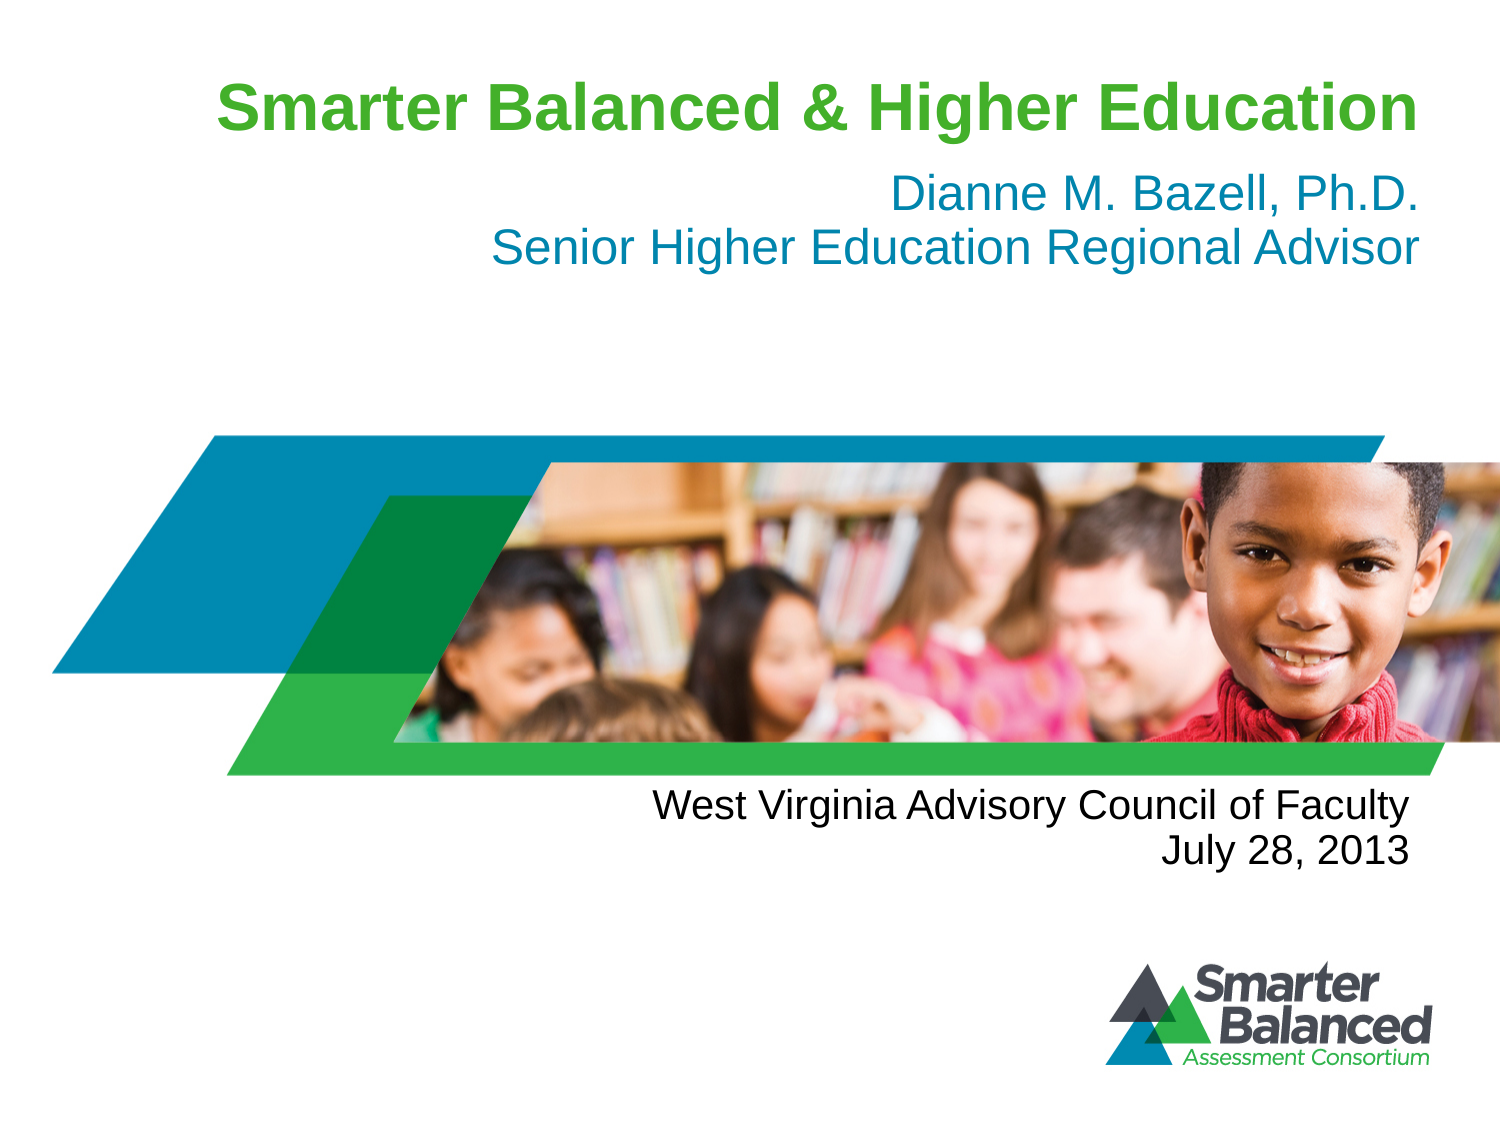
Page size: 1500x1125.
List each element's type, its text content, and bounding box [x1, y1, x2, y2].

list West Virginia Advisory Council of Faculty July 28, 2013 [227, 776, 1425, 936]
picture [0, 0, 1500, 1125]
subtitle Dianne M. Bazell, Ph.D. Senior Higher Education Regional Advisor [81, 159, 1436, 358]
title Smarter Balanced & Higher Education [81, 56, 1436, 159]
